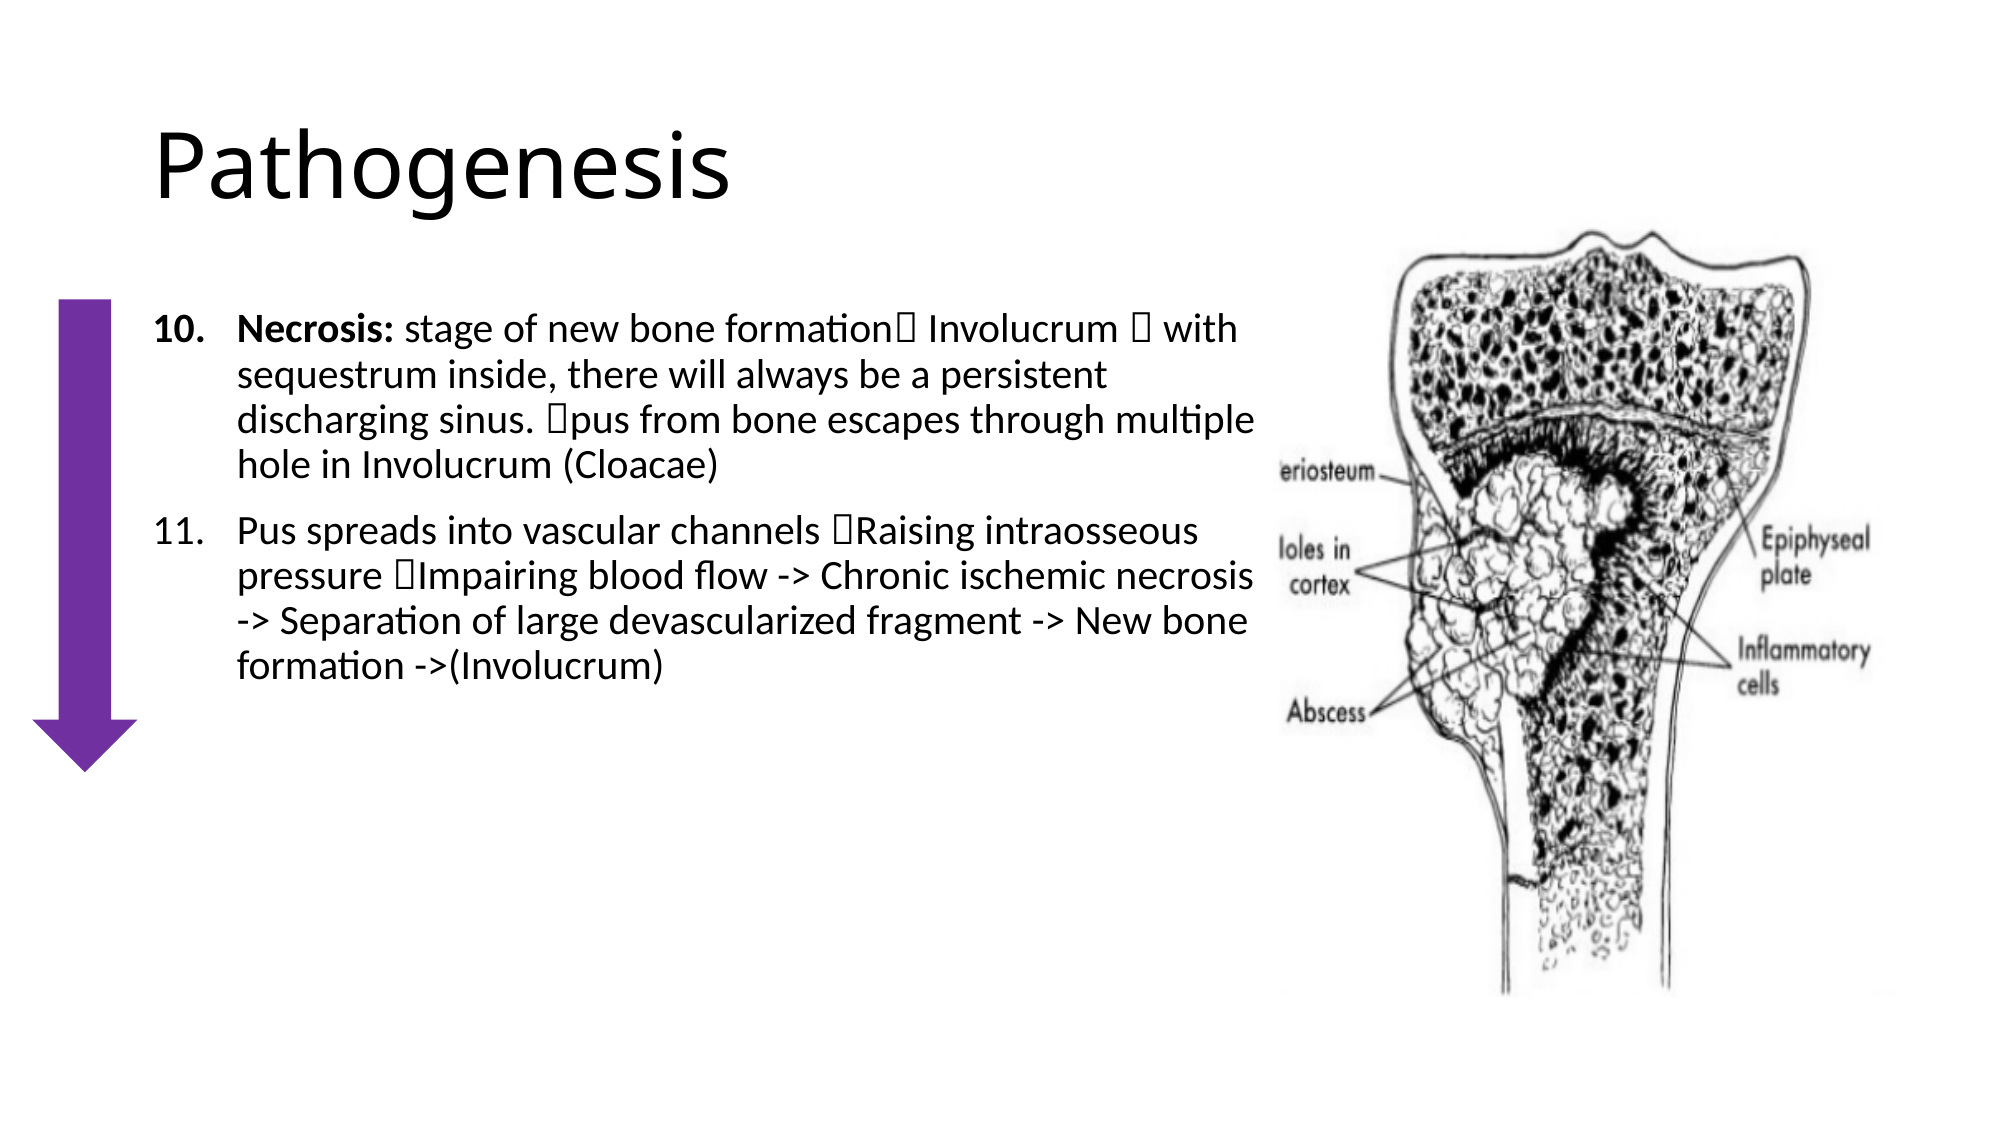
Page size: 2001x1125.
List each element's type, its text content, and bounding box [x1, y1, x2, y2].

list Necrosis: stage of new bone formation Involucrum  with sequestrum inside, there will always be a persistent discharging sinus. pus from bone escapes through multiple hole in Involucrum (Cloacae) Pus spreads into vascular channels Raising intraosseous pressure Impairing blood flow -> Chronic ischemic necrosis -> Separation of large devascularized fragment -> New bone formation ->(Involucrum) [137, 299, 1274, 1014]
text_box [29, 298, 140, 774]
title Pathogenesis [137, 59, 1863, 278]
picture [1273, 110, 1902, 997]
